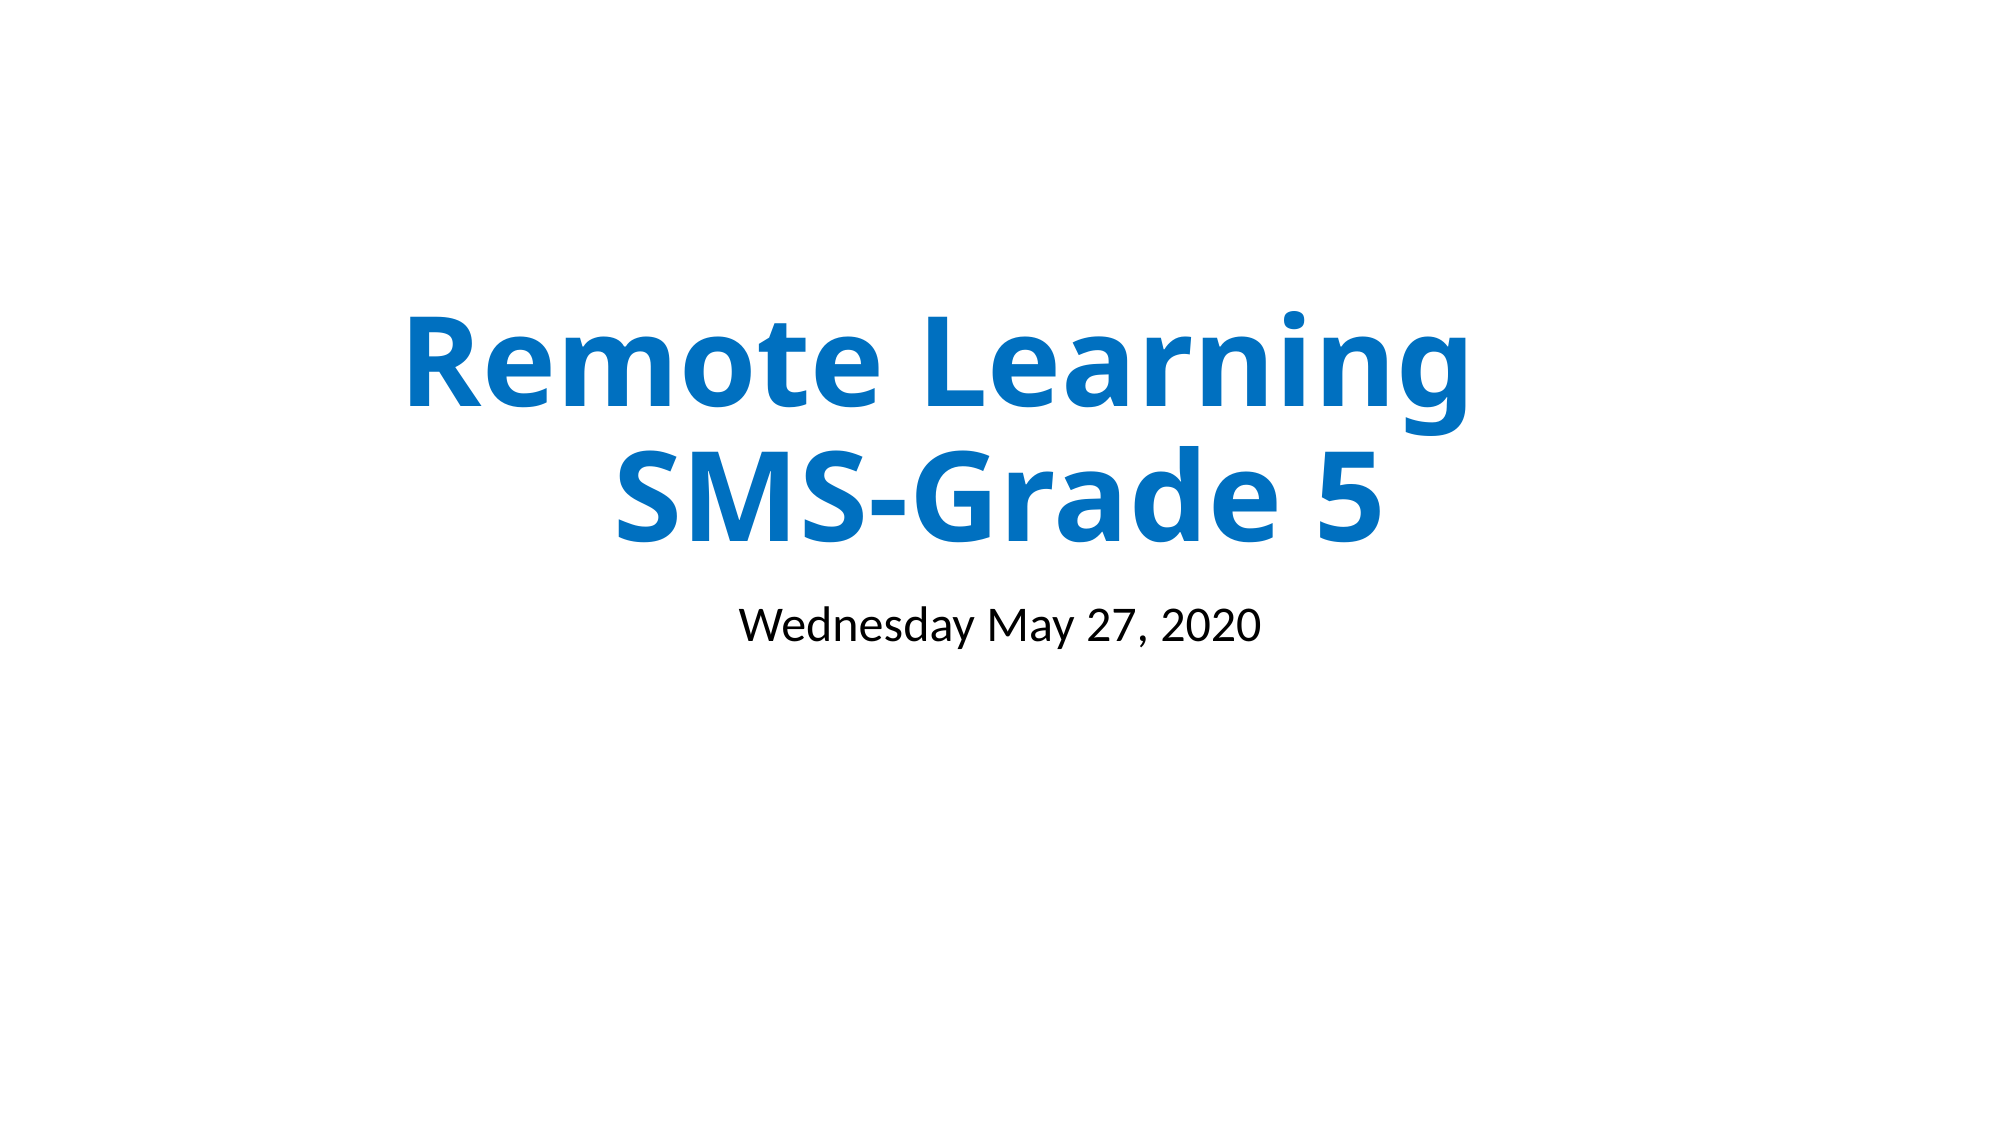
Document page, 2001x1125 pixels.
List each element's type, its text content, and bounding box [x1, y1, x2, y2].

subtitle Wednesday May 27, 2020 [249, 590, 1750, 863]
title Remote Learning SMS-Grade 5 [249, 184, 1750, 576]
